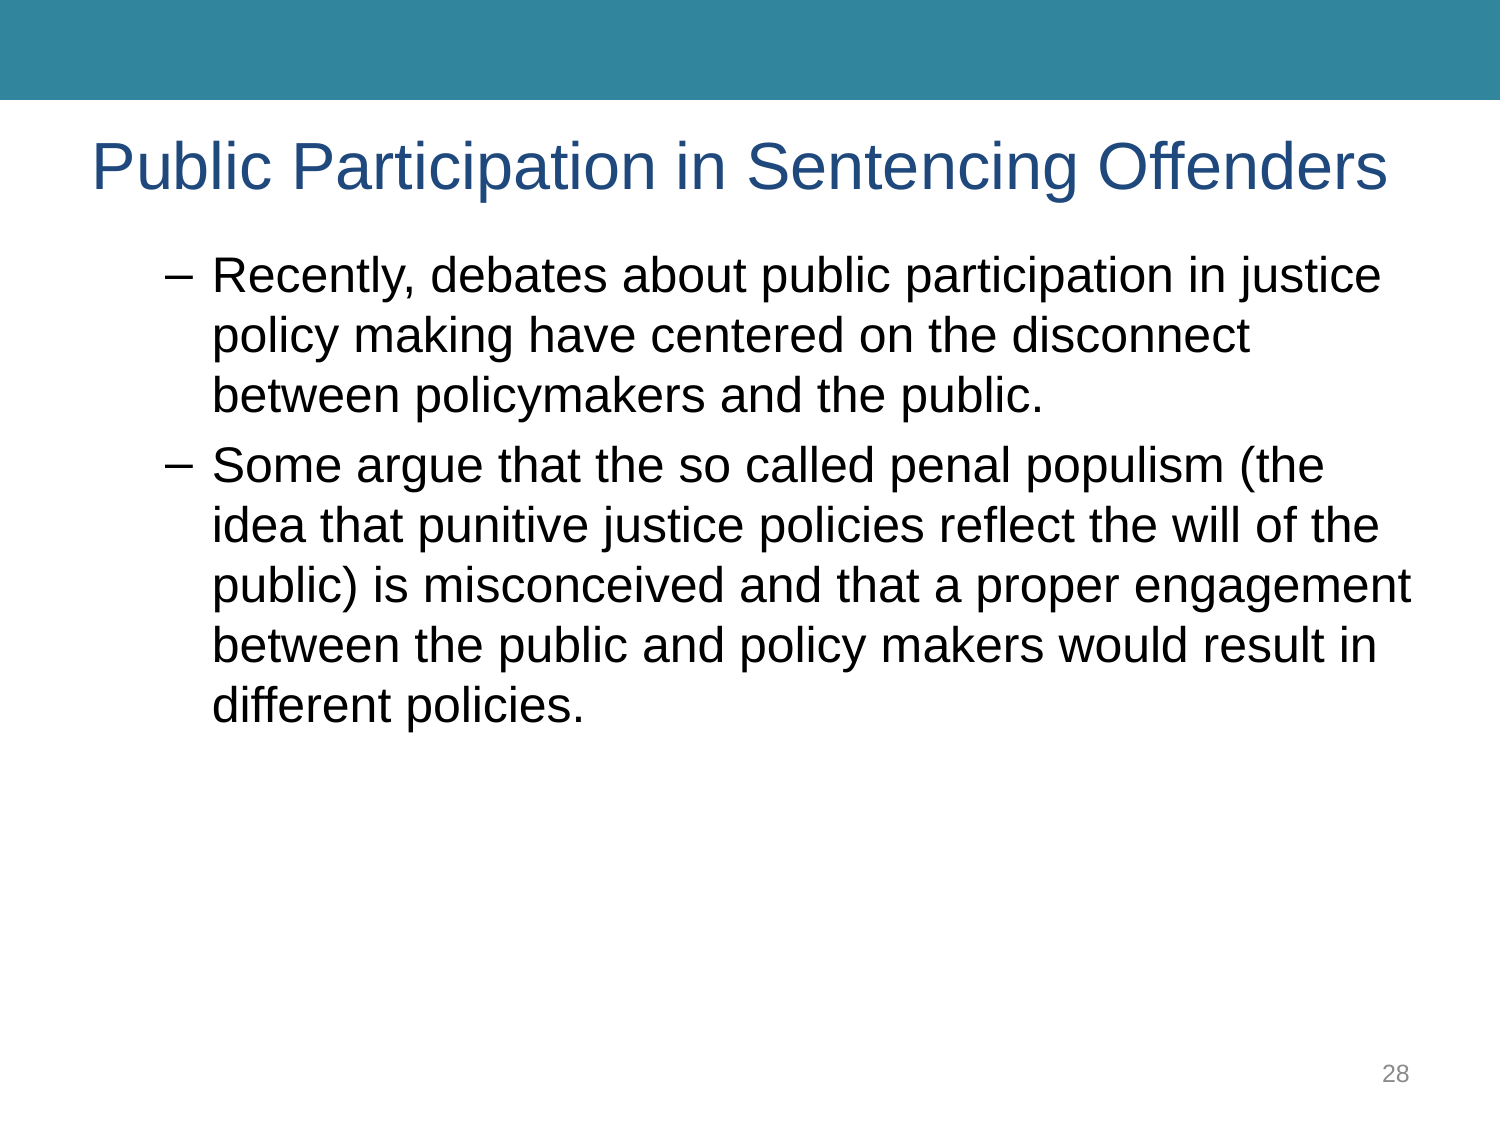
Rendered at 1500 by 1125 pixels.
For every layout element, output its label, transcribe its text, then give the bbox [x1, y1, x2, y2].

list Recently, debates about public participation in justice policy making have centered on the disconnect between policymakers and the public. Some argue that the so called penal populism (the idea that punitive justice policies reflect the will of the public) is misconceived and that a proper engagement between the public and policy makers would result in different policies. [75, 235, 1438, 1043]
title Public Participation in Sentencing Offenders [75, 87, 1407, 238]
slide_number 28 [1350, 1042, 1425, 1103]
